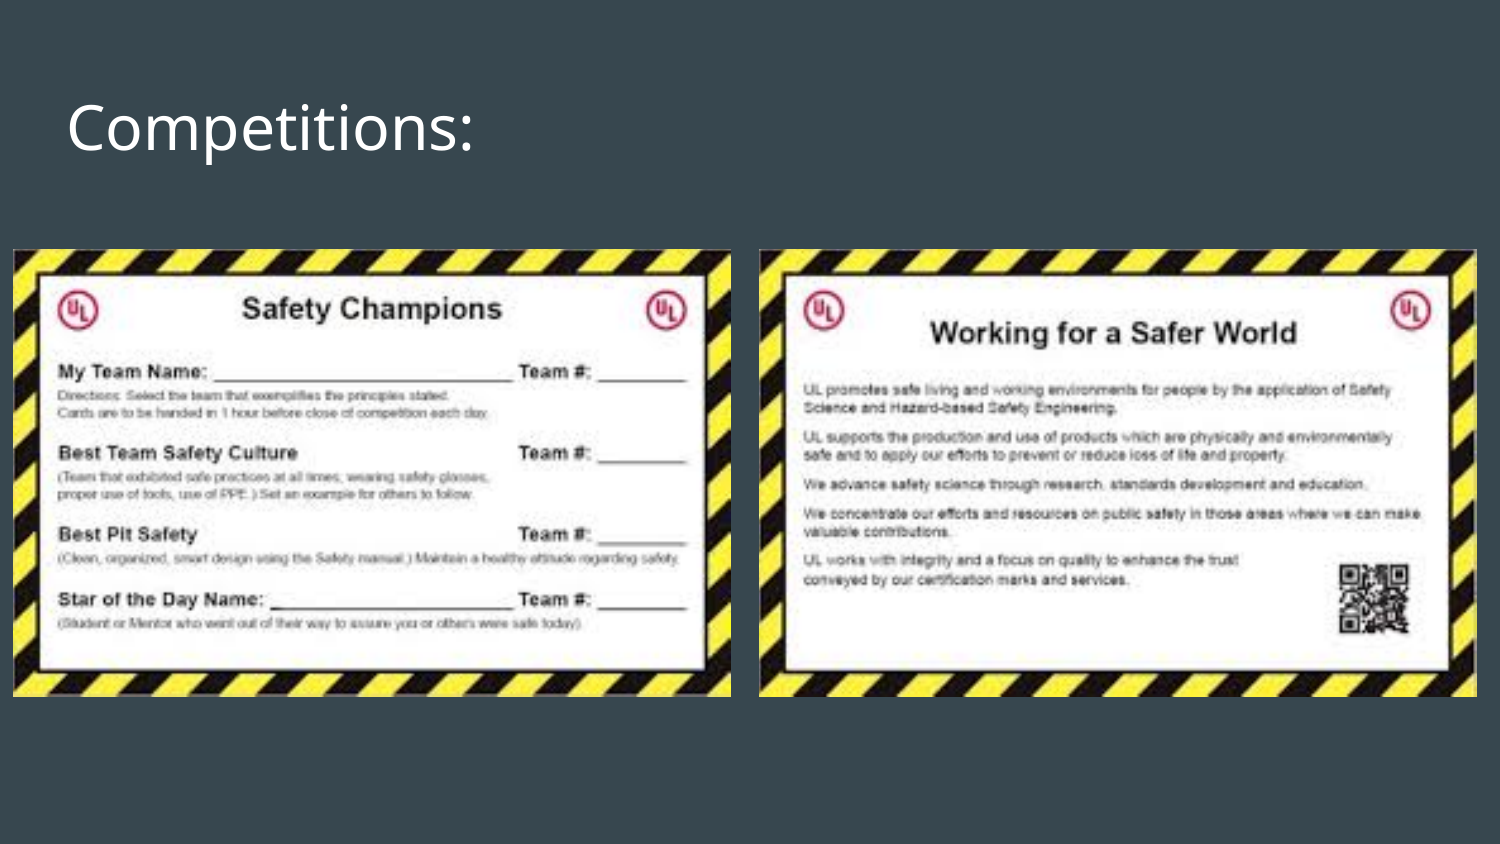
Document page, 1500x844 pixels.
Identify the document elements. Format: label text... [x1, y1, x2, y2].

title Competitions: [51, 72, 1449, 167]
picture [759, 249, 1477, 698]
picture [12, 249, 731, 698]
